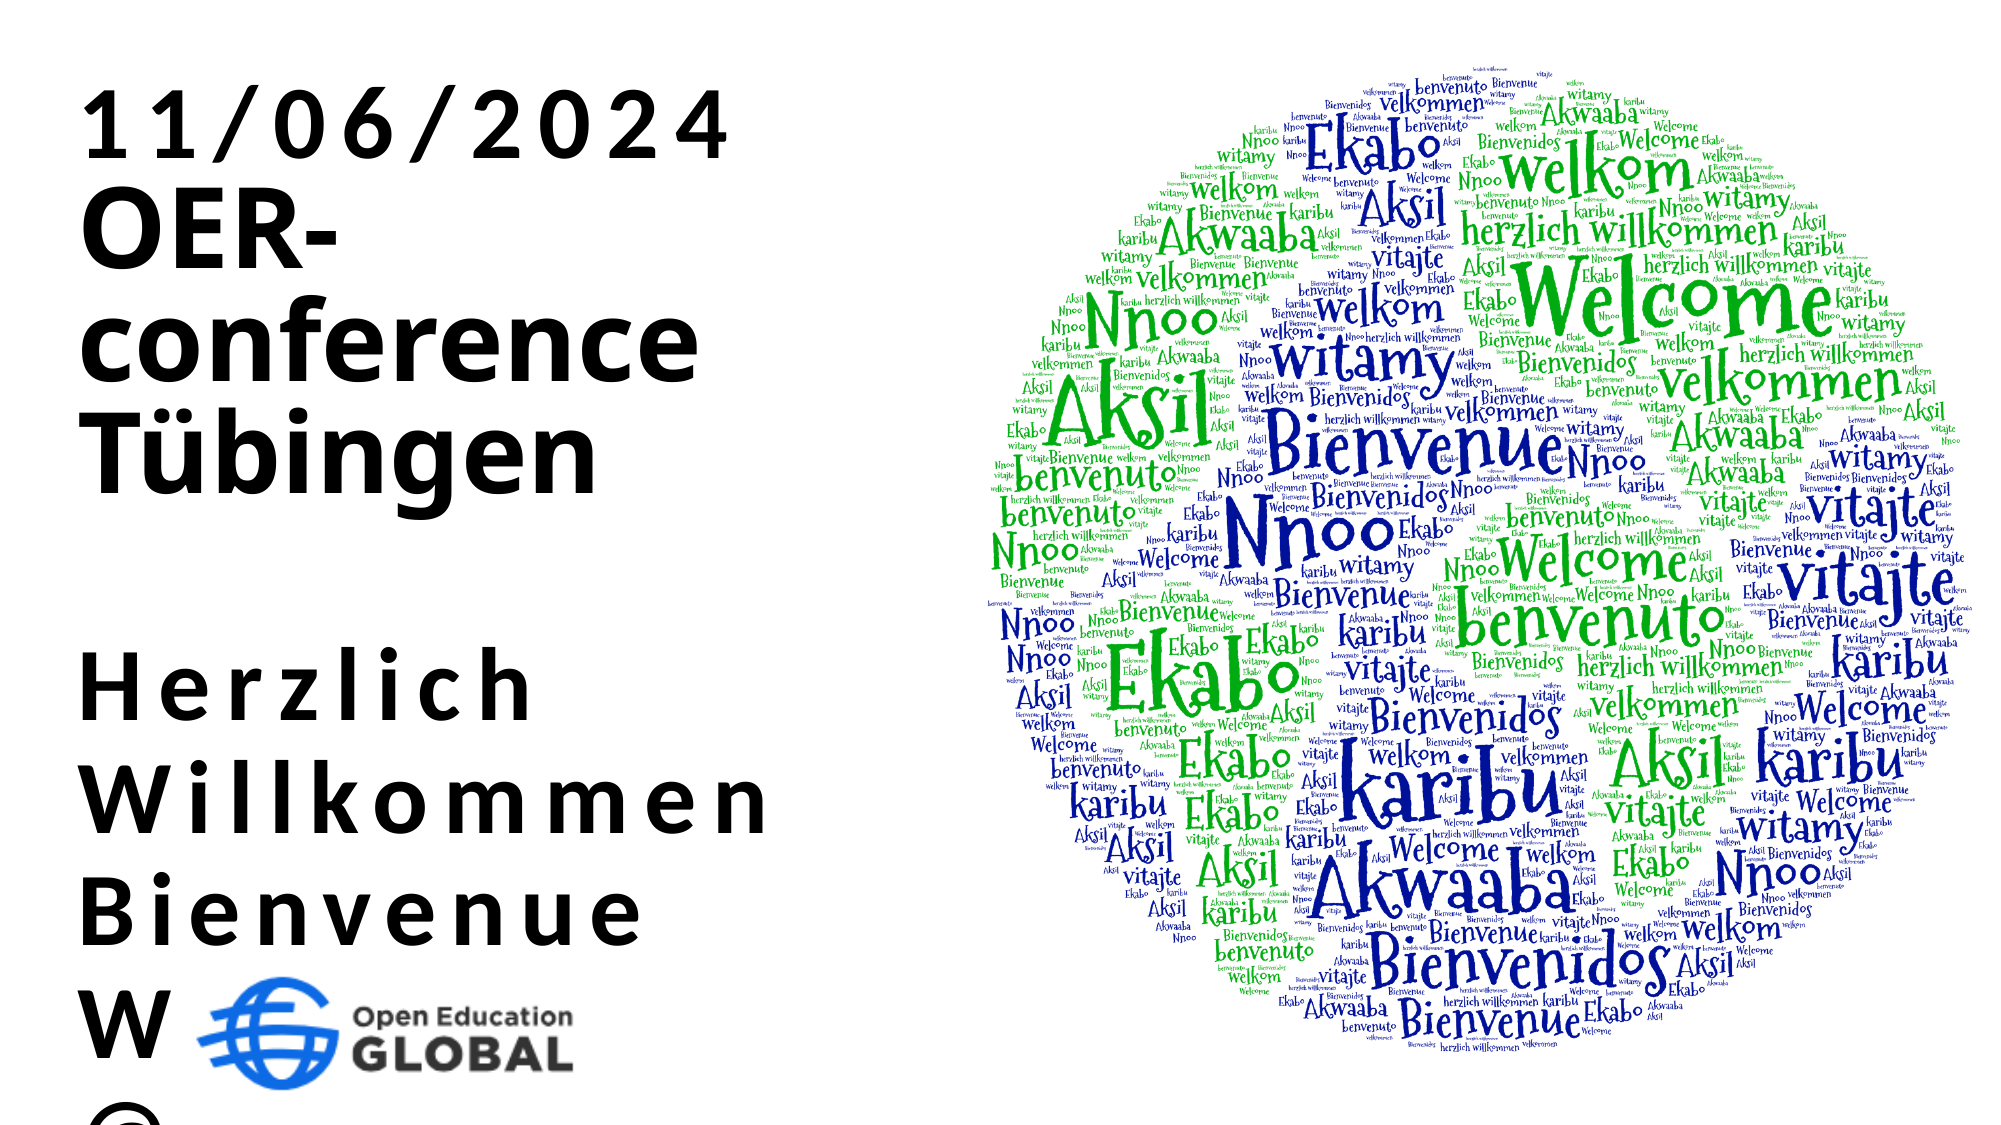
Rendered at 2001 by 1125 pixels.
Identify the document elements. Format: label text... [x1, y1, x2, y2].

picture [987, 66, 1972, 1053]
picture [174, 957, 576, 1108]
title 11/06/2024 OER-conference Tübingen Herzlich Willkommen Bienvenue Welcome @ [75, 50, 962, 1125]
